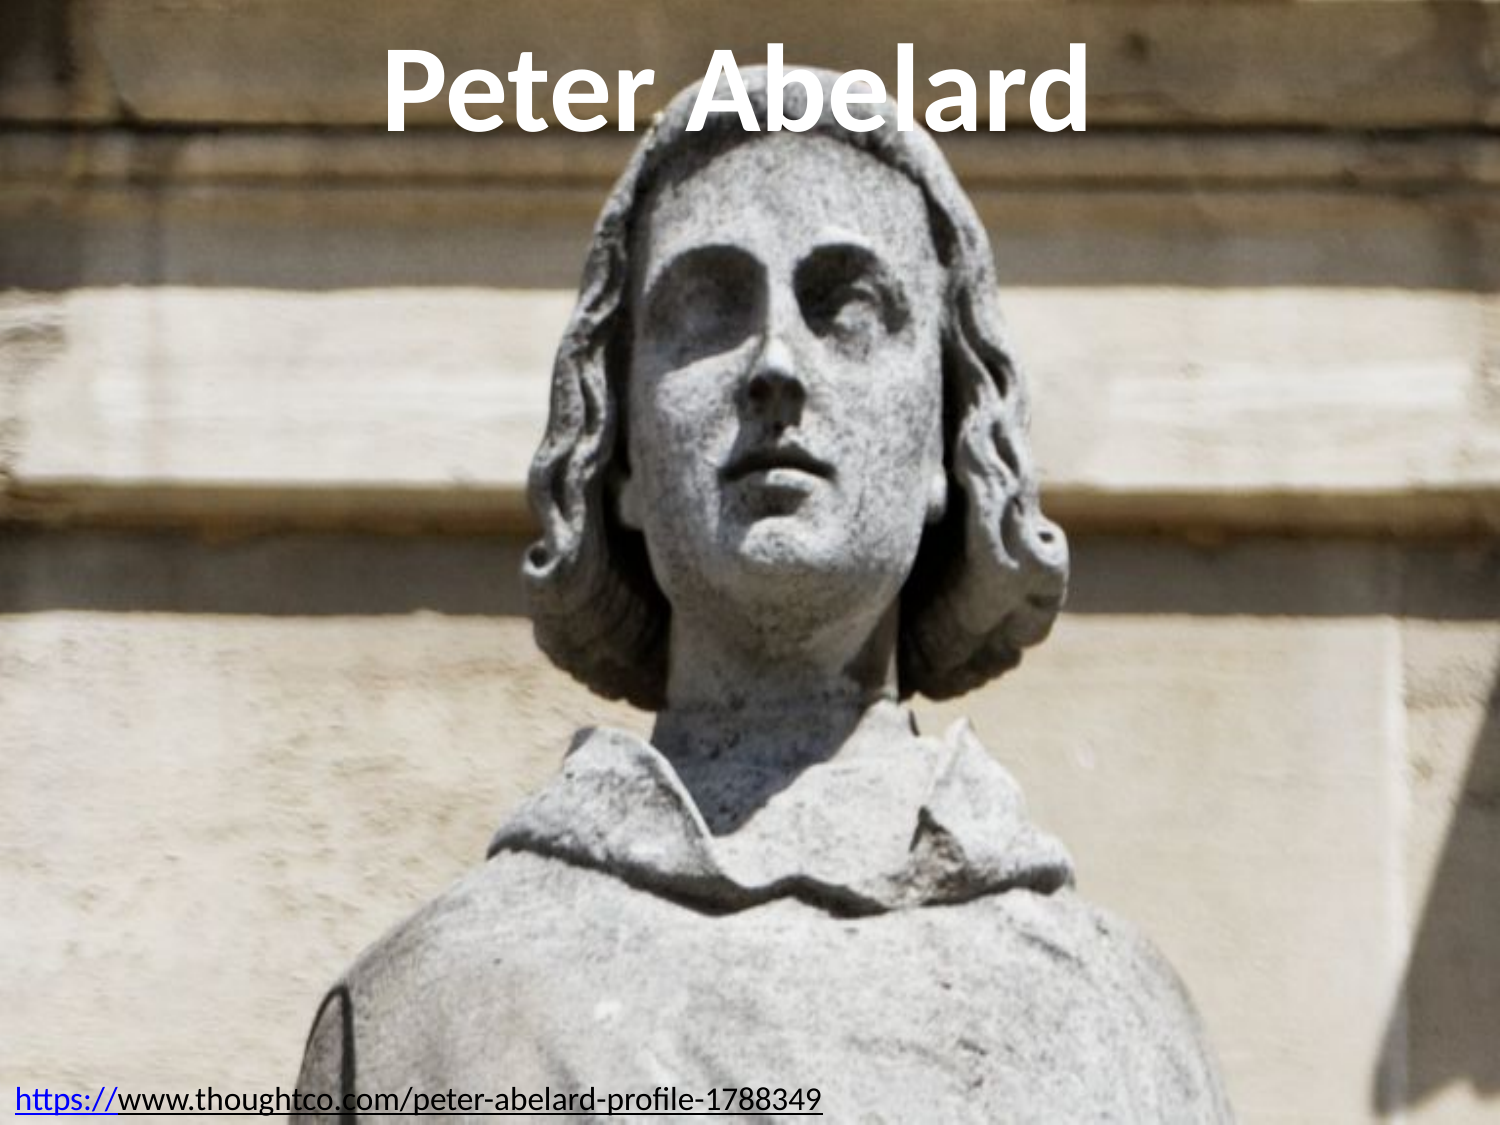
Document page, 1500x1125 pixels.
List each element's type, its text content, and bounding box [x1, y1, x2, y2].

text_box https://www.thoughtco.com/peter-abelard-profile-1788349 [0, 1069, 1482, 1125]
picture [0, 163, 1500, 1125]
title Peter Abelard [0, 0, 1500, 163]
